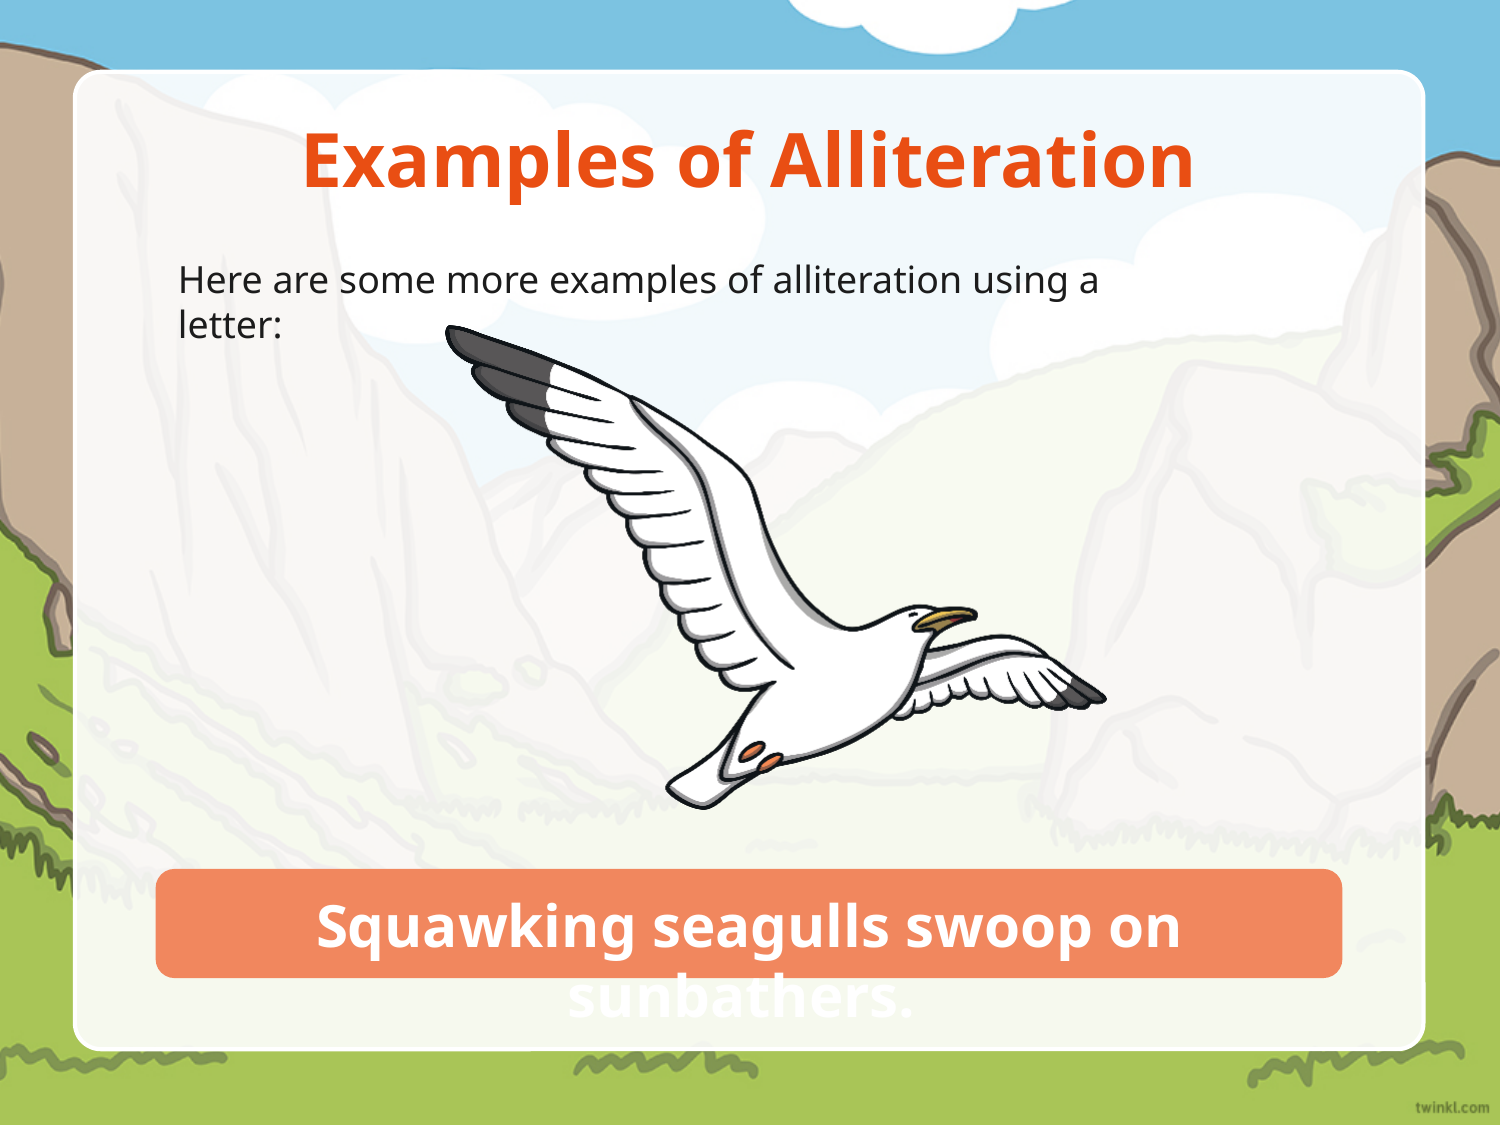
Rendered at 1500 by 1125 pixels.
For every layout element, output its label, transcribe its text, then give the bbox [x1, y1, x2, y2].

text_box Squawking seagulls swoop on sunbathers. [156, 870, 1342, 1047]
picture [0, 0, 1500, 1125]
text_box Here are some more examples of alliteration using a letter: [163, 248, 1195, 353]
title Examples of Alliteration [73, 76, 1426, 250]
